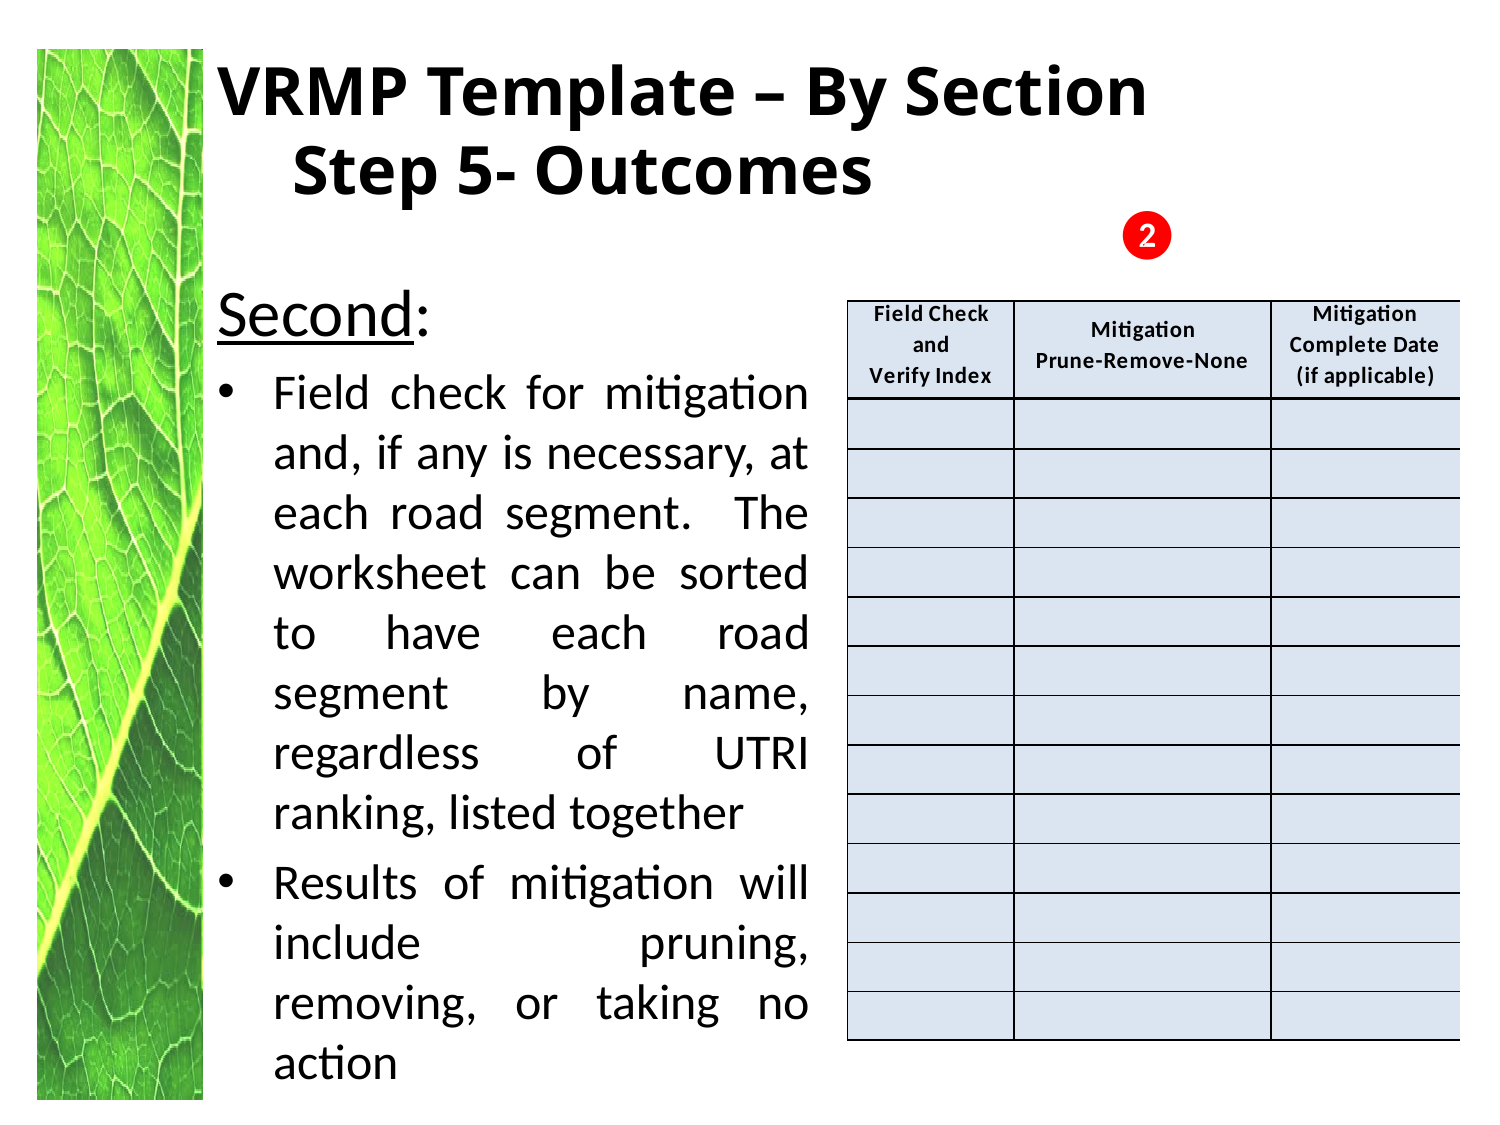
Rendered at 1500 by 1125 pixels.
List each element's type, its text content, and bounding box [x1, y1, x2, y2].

picture [846, 299, 1462, 1043]
title VRMP Template – By Section Step 5- Outcomes [202, 45, 1425, 233]
picture [37, 49, 203, 1101]
list Second: Field check for mitigation and, if any is necessary, at each road segment. The worksheet can be sorted to have each road segment by name, regardless of UTRI ranking, listed together Results of mitigation will include pruning, removing, or taking no action [207, 262, 825, 1100]
text_box ❷ [1099, 193, 1207, 291]
